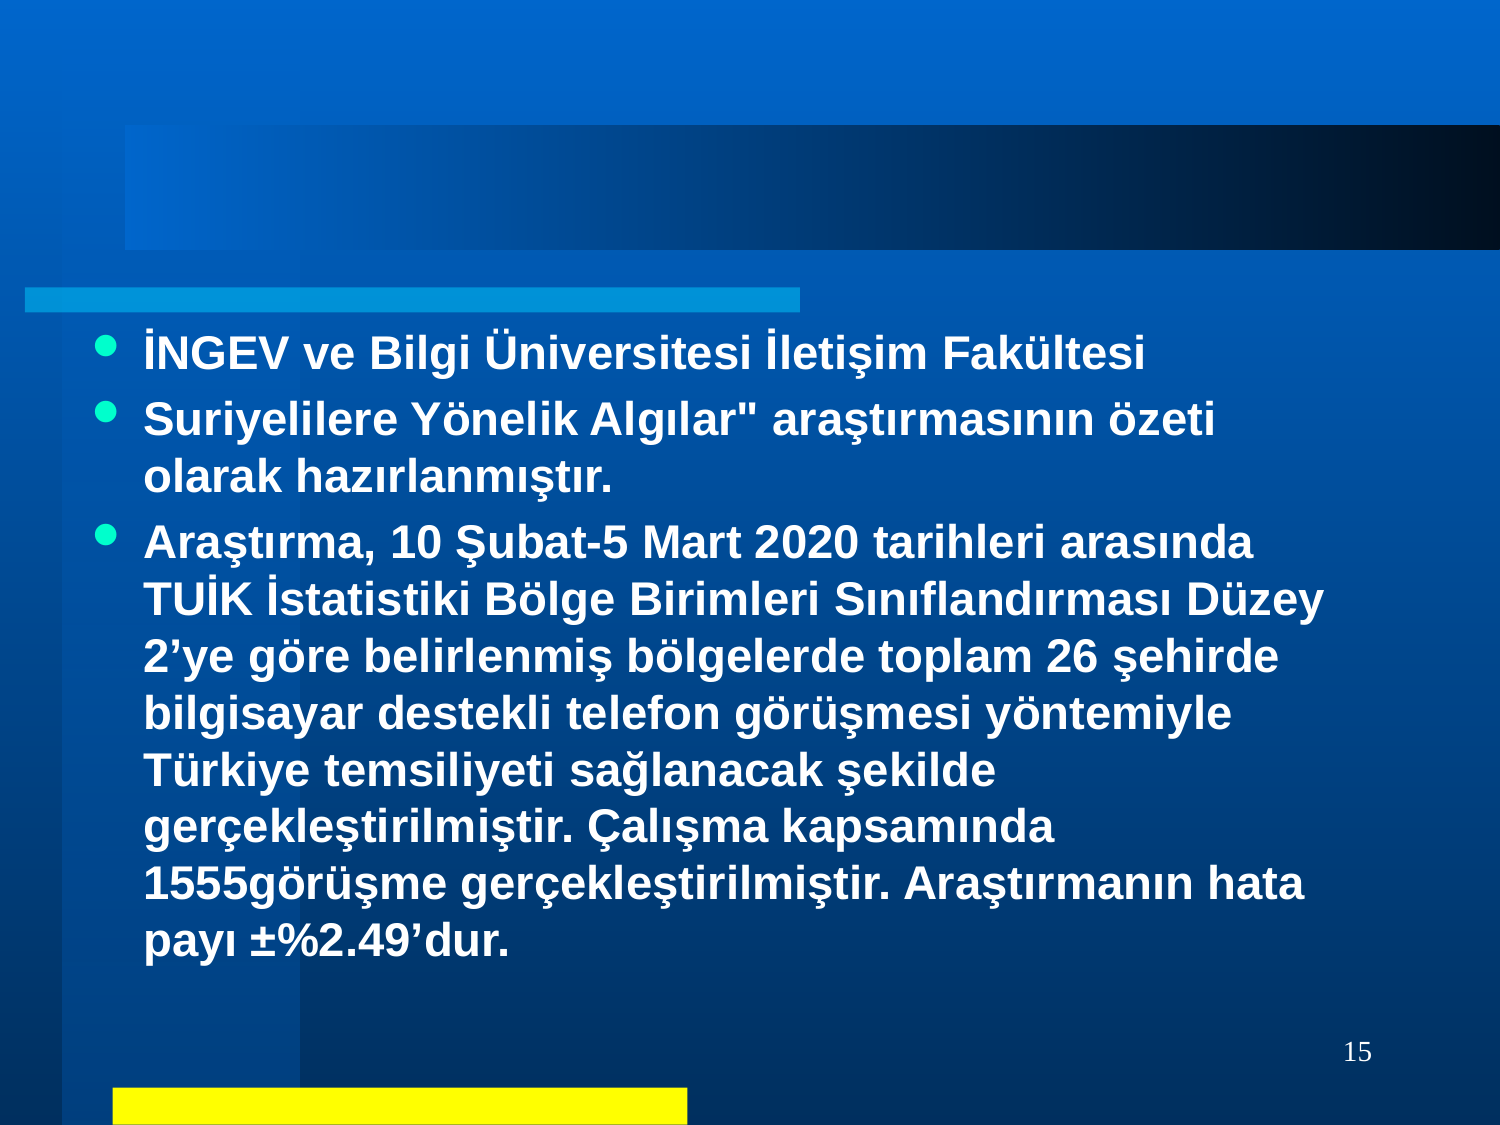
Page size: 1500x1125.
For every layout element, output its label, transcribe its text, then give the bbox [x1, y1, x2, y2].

slide_number 15 [1074, 1012, 1388, 1088]
text_box İNGEV ve Bilgi Üniversitesi İletişim Fakültesi Suriyelilere Yönelik Algılar" araştırmasının özeti olarak hazırlanmıştır. Araştırma, 10 Şubat-5 Mart 2020 tarihleri arasında TUİK İstatistiki Bölge Birimleri Sınıflandırması Düzey 2’ye göre belirlenmiş bölgelerde toplam 26 şehirde bilgisayar destekli telefon görüşmesi yöntemiyle Türkiye temsiliyeti sağlanacak şekilde gerçekleştirilmiştir. Çalışma kapsamında 1555görüşme gerçekleştirilmiştir. Araştırmanın hata payı ±%2.49’dur. [76, 314, 1343, 978]
